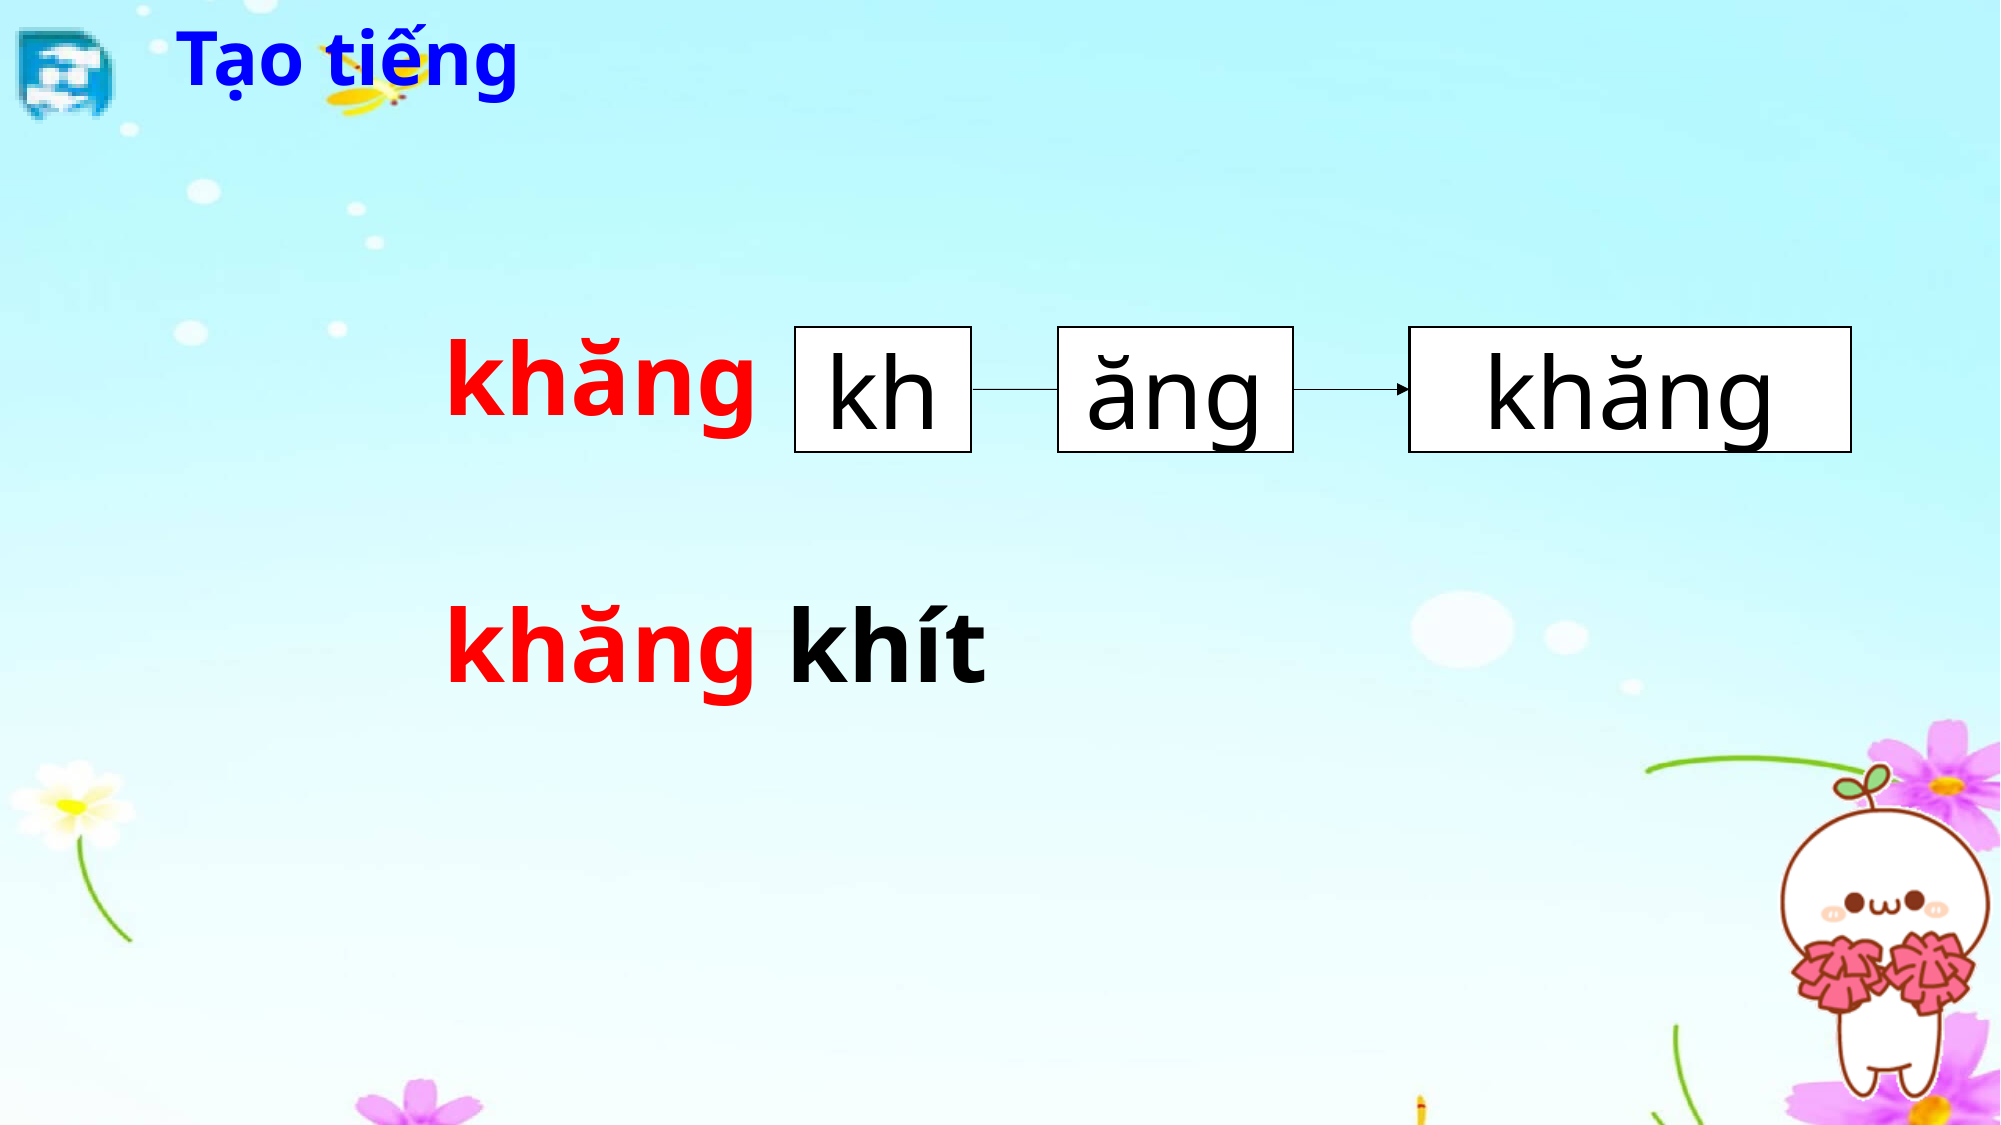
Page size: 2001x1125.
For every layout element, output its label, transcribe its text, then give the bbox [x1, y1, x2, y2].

picture [0, 0, 2001, 1125]
text_box khăng [1408, 326, 1852, 453]
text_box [0, 3, 546, 130]
text_box kh [794, 326, 972, 453]
text_box khăng [428, 307, 820, 443]
text_box khăng khít [428, 574, 1293, 710]
text_box ăng [1057, 326, 1294, 453]
